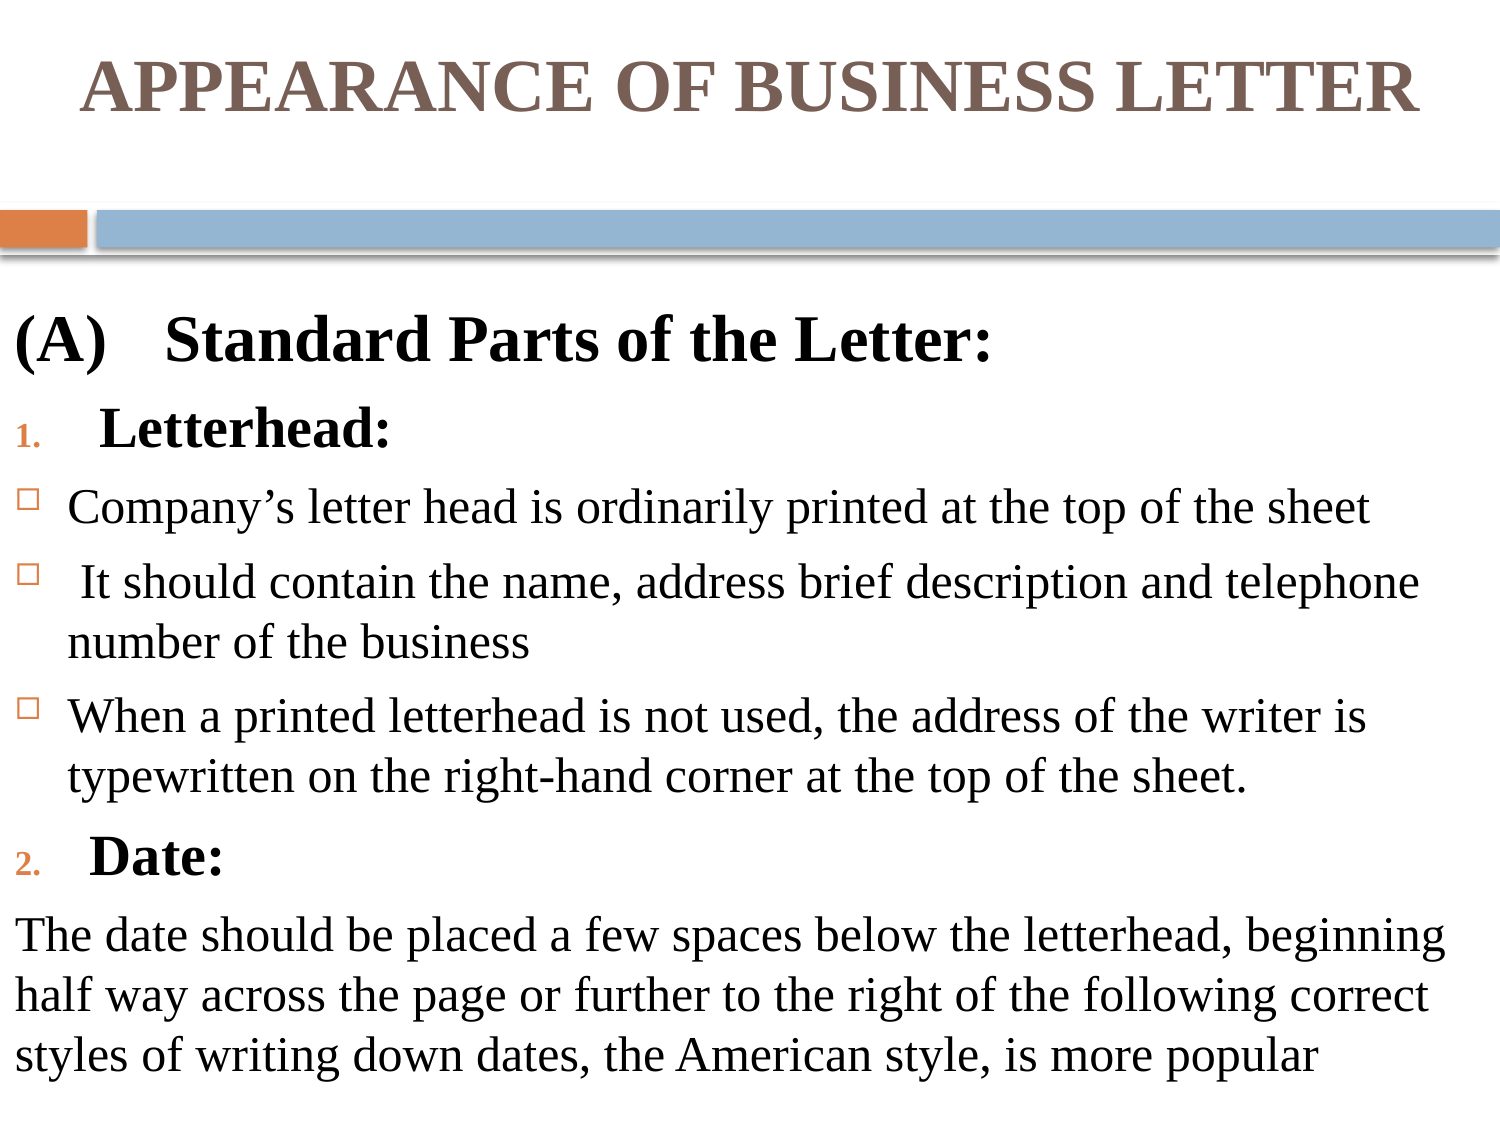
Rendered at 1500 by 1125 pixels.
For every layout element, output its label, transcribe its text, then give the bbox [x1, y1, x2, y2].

list (A) Standard Parts of the Letter: Letterhead: Company’s letter head is ordinarily printed at the top of the sheet It should contain the name, address brief description and telephone number of the business When a printed letterhead is not used, the address of the writer is typewritten on the right-hand corner at the top of the sheet. Date: The date should be placed a few spaces below the letterhead, beginning half way across the page or further to the right of the following correct styles of writing down dates, the American style, is more popular [0, 200, 1475, 1125]
title APPEARANCE OF BUSINESS LETTER [0, 0, 1500, 163]
